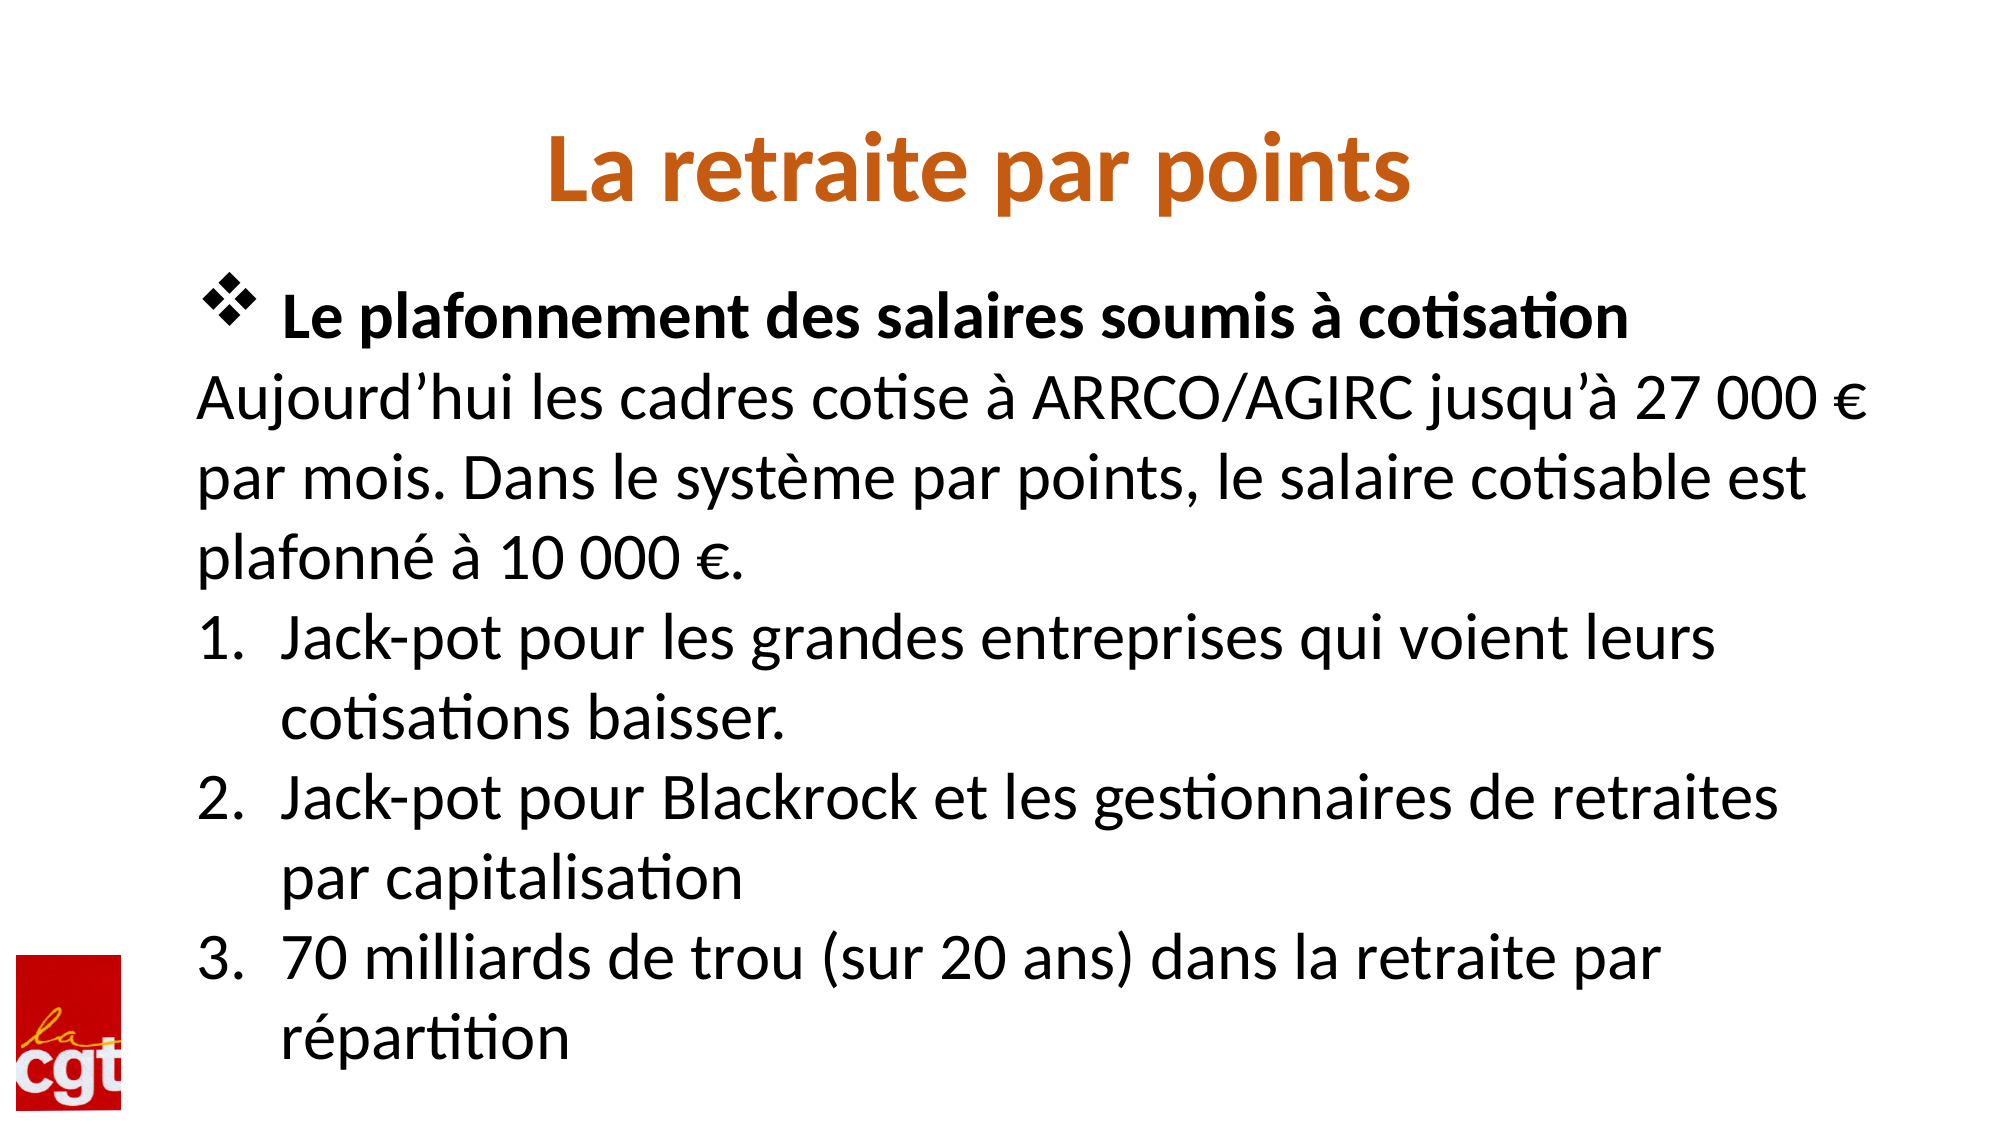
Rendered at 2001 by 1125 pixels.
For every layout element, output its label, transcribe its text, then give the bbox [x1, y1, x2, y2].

text_box La retraite par points [531, 94, 1429, 229]
text_box Le plafonnement des salaires soumis à cotisation Aujourd’hui les cadres cotise à ARRCO/AGIRC jusqu’à 27 000 € par mois. Dans le système par points, le salaire cotisable est plafonné à 10 000 €. Jack-pot pour les grandes entreprises qui voient leurs cotisations baisser. Jack-pot pour Blackrock et les gestionnaires de retraites par capitalisation 70 milliards de trou (sur 20 ans) dans la retraite par répartition [181, 255, 1901, 1125]
picture [16, 955, 121, 1111]
